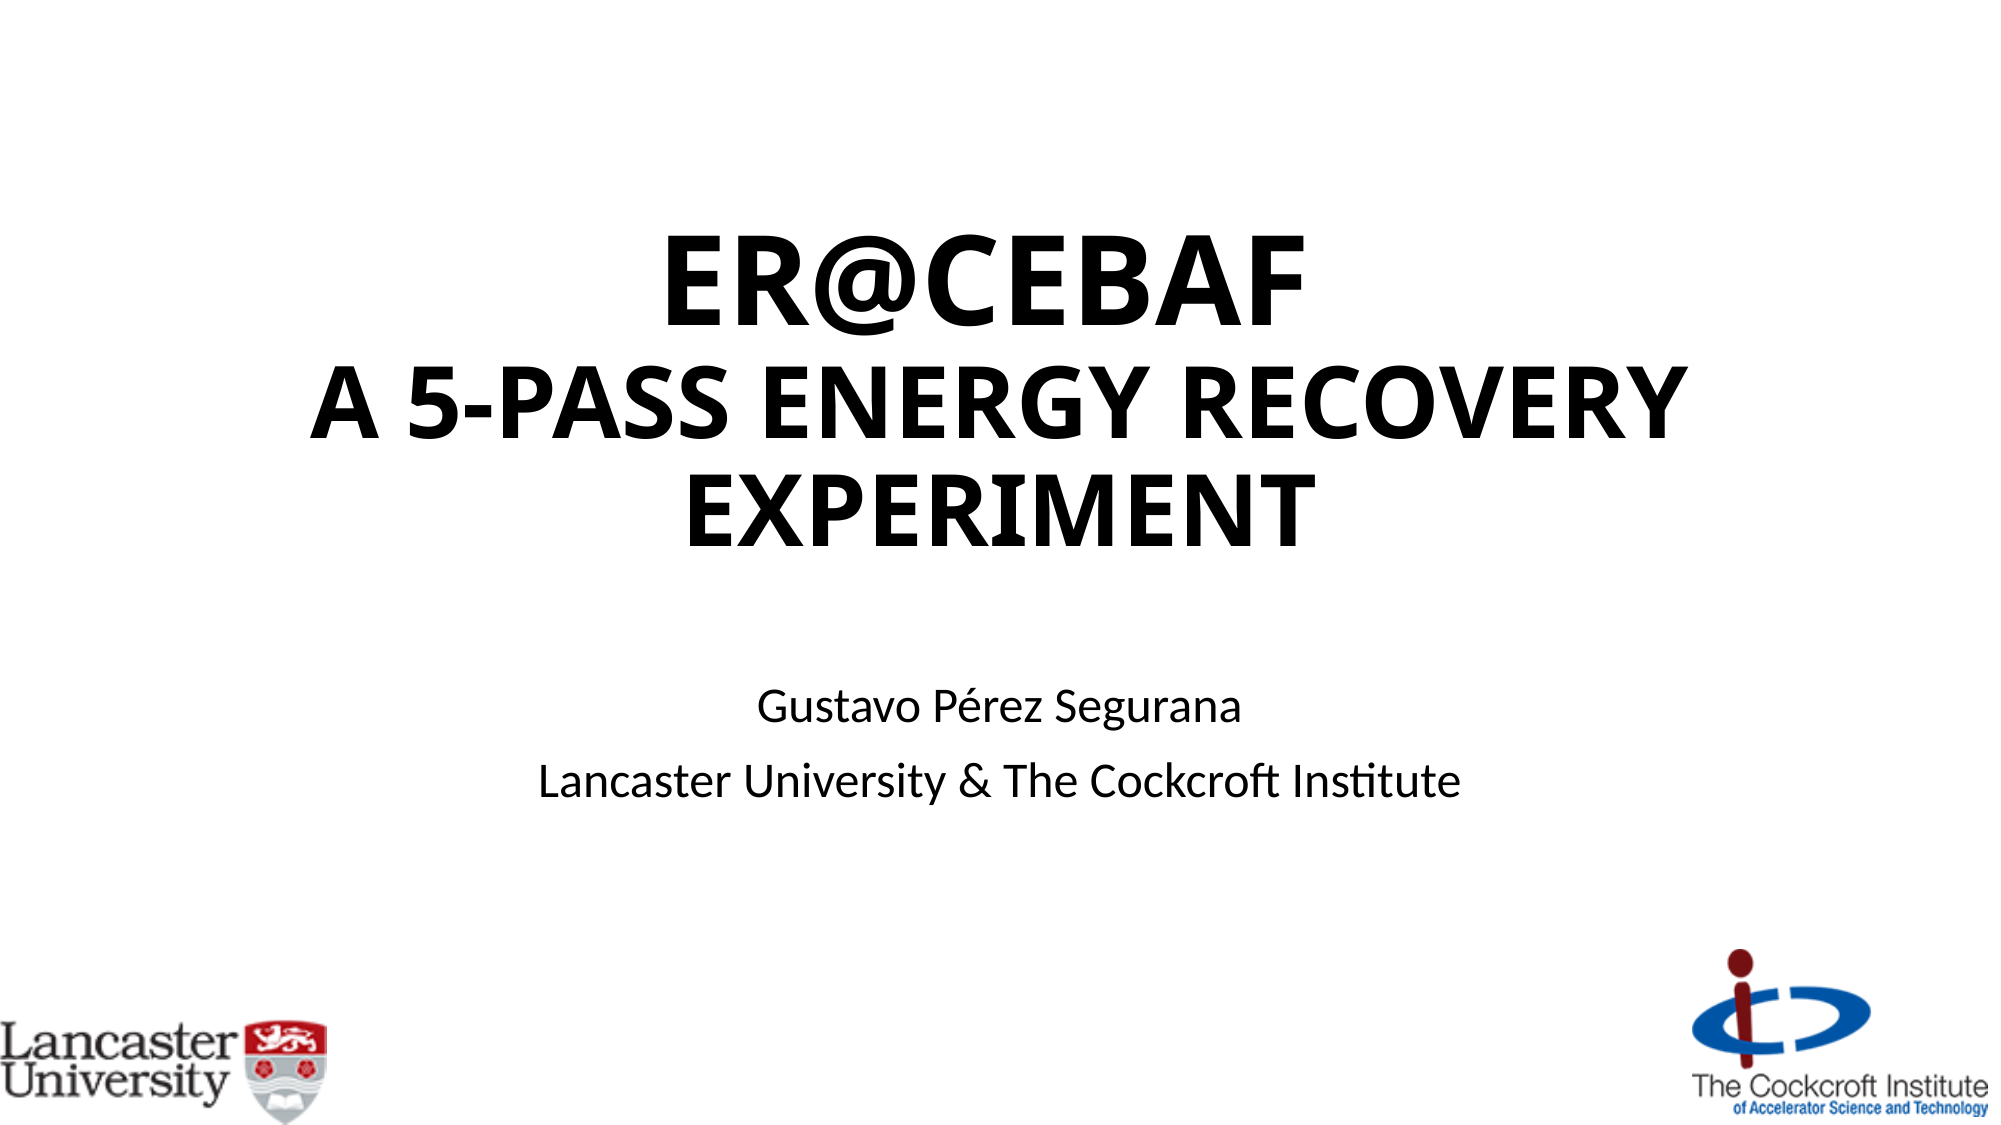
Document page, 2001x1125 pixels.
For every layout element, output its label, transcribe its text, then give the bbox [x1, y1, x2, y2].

picture [0, 1012, 327, 1125]
title ER@CEBAF A 5-pass energy recovery experiment [158, 184, 1842, 576]
subtitle Gustavo Pérez Segurana Lancaster University & The Cockcroft Institute [249, 590, 1750, 863]
picture [1692, 949, 1988, 1117]
